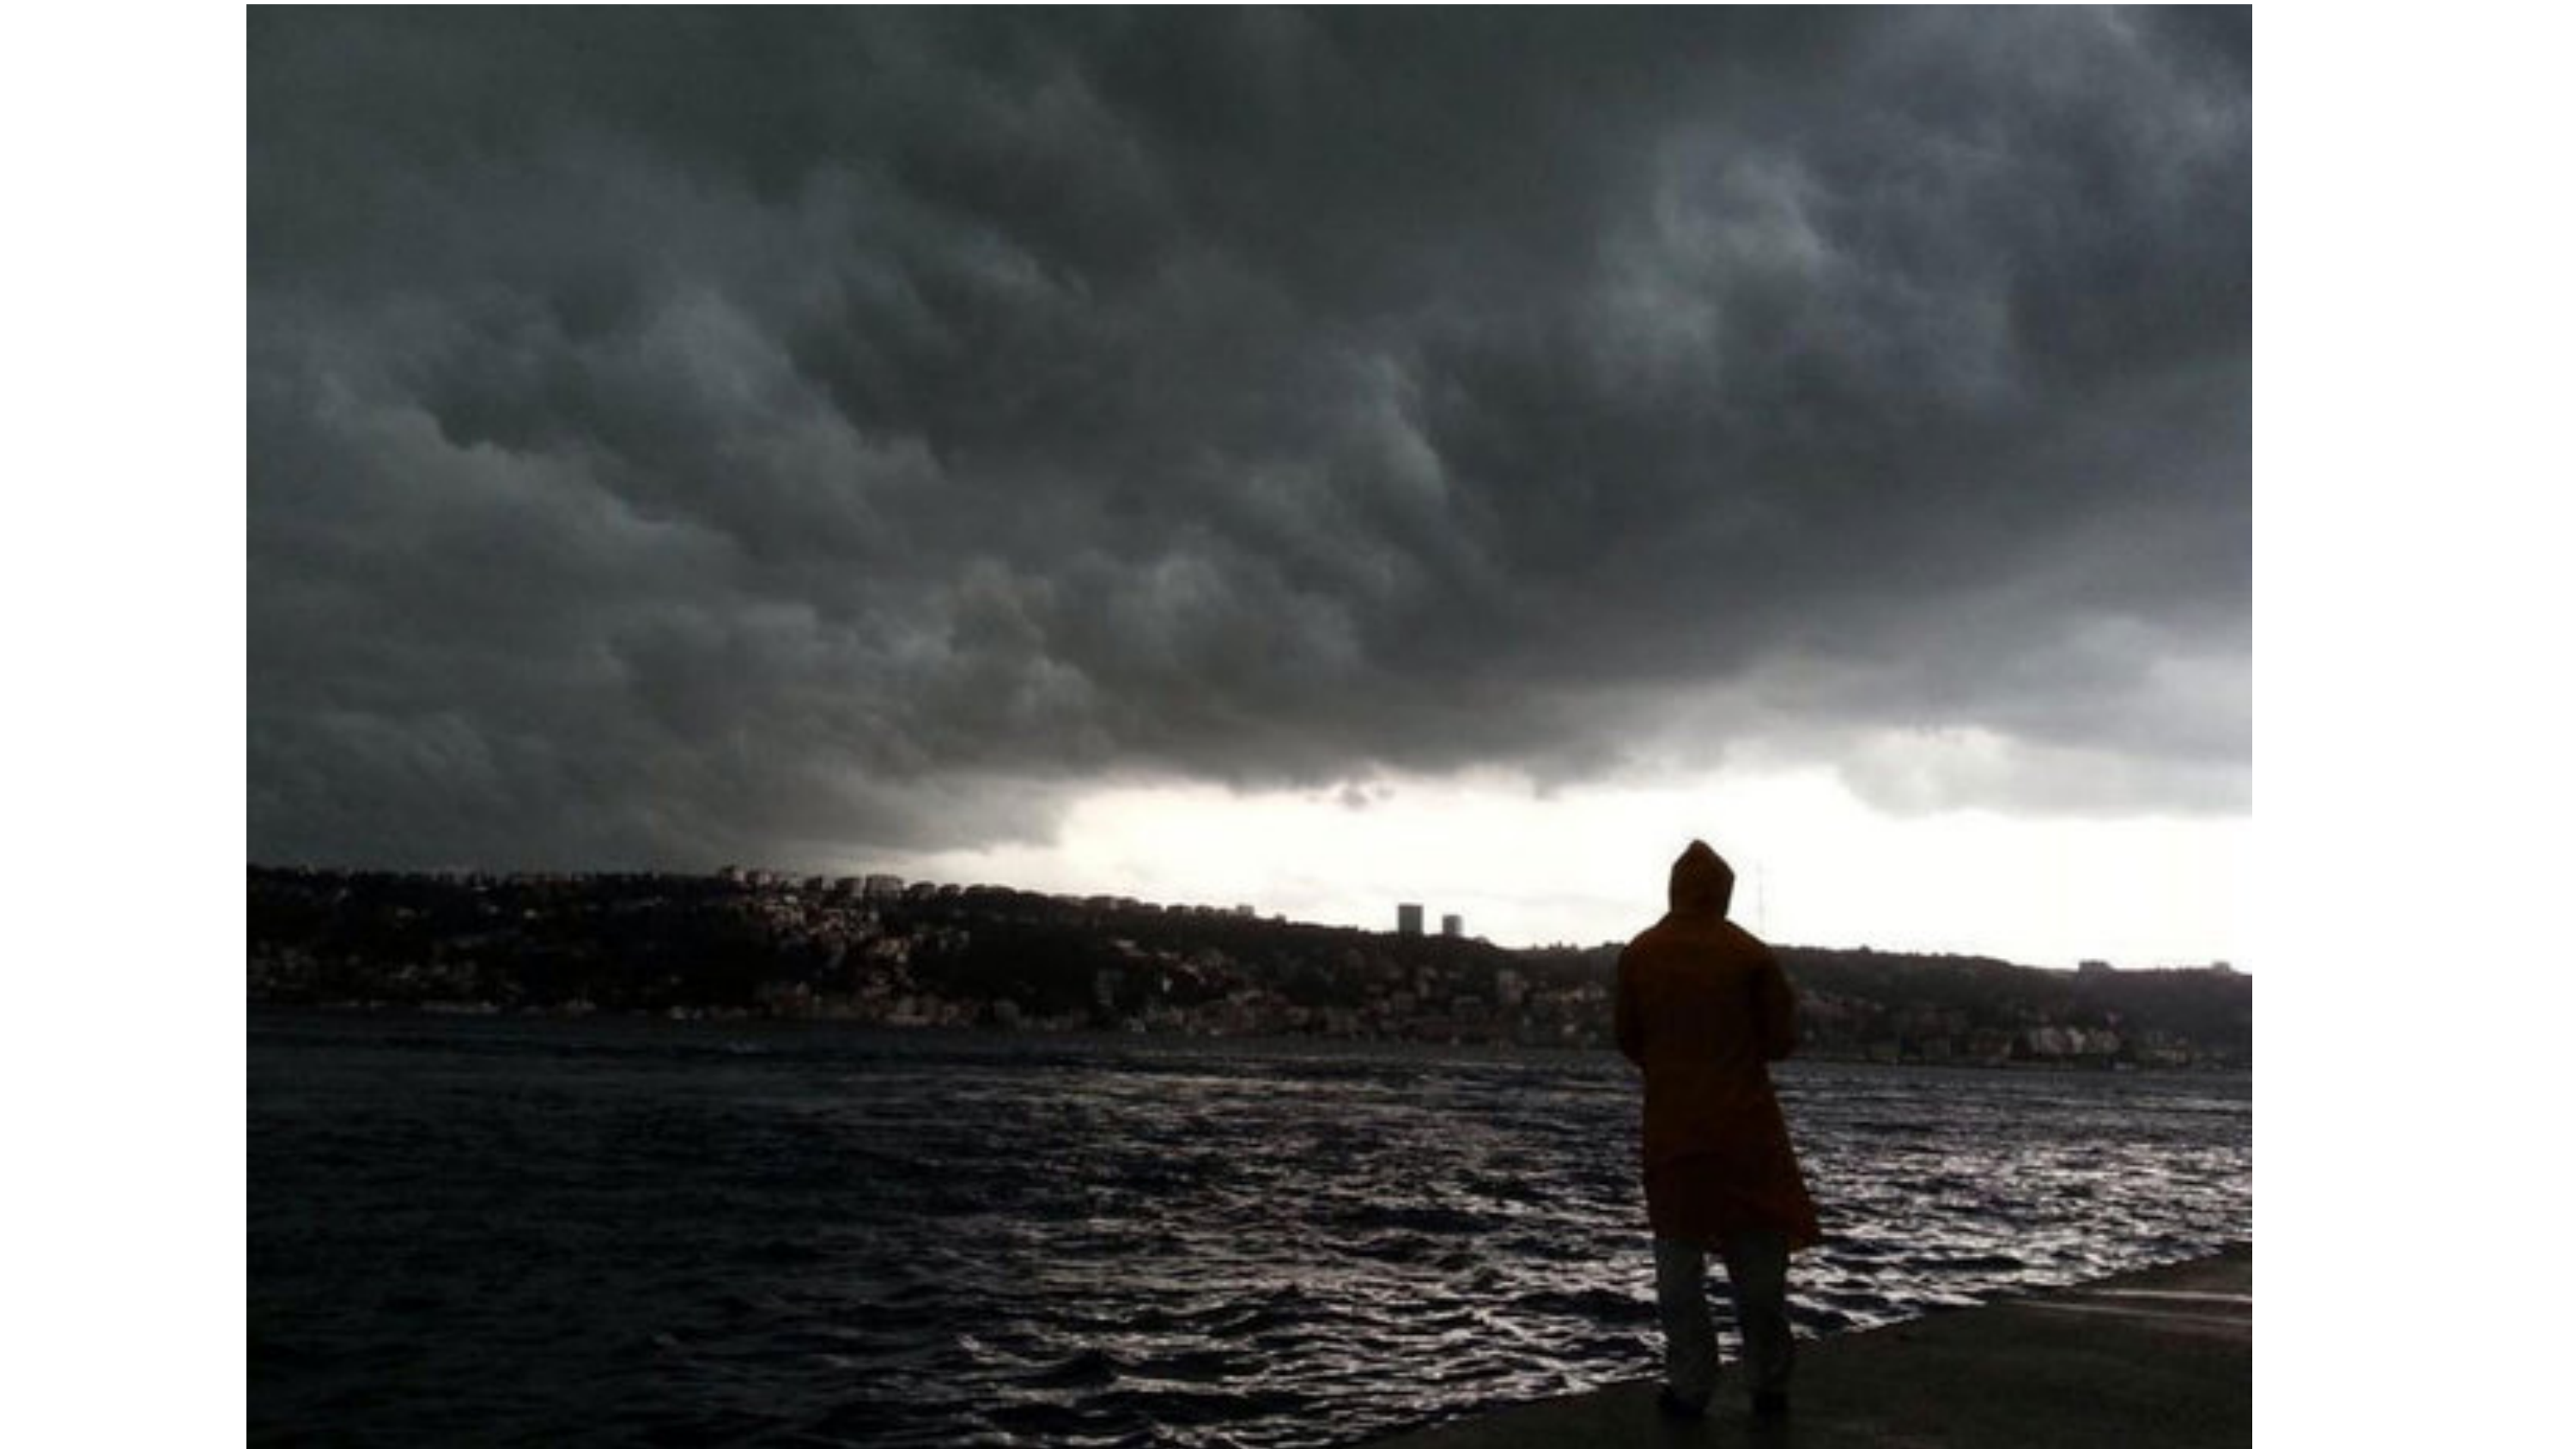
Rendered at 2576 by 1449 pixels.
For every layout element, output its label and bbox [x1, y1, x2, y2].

picture [246, 4, 2253, 1449]
